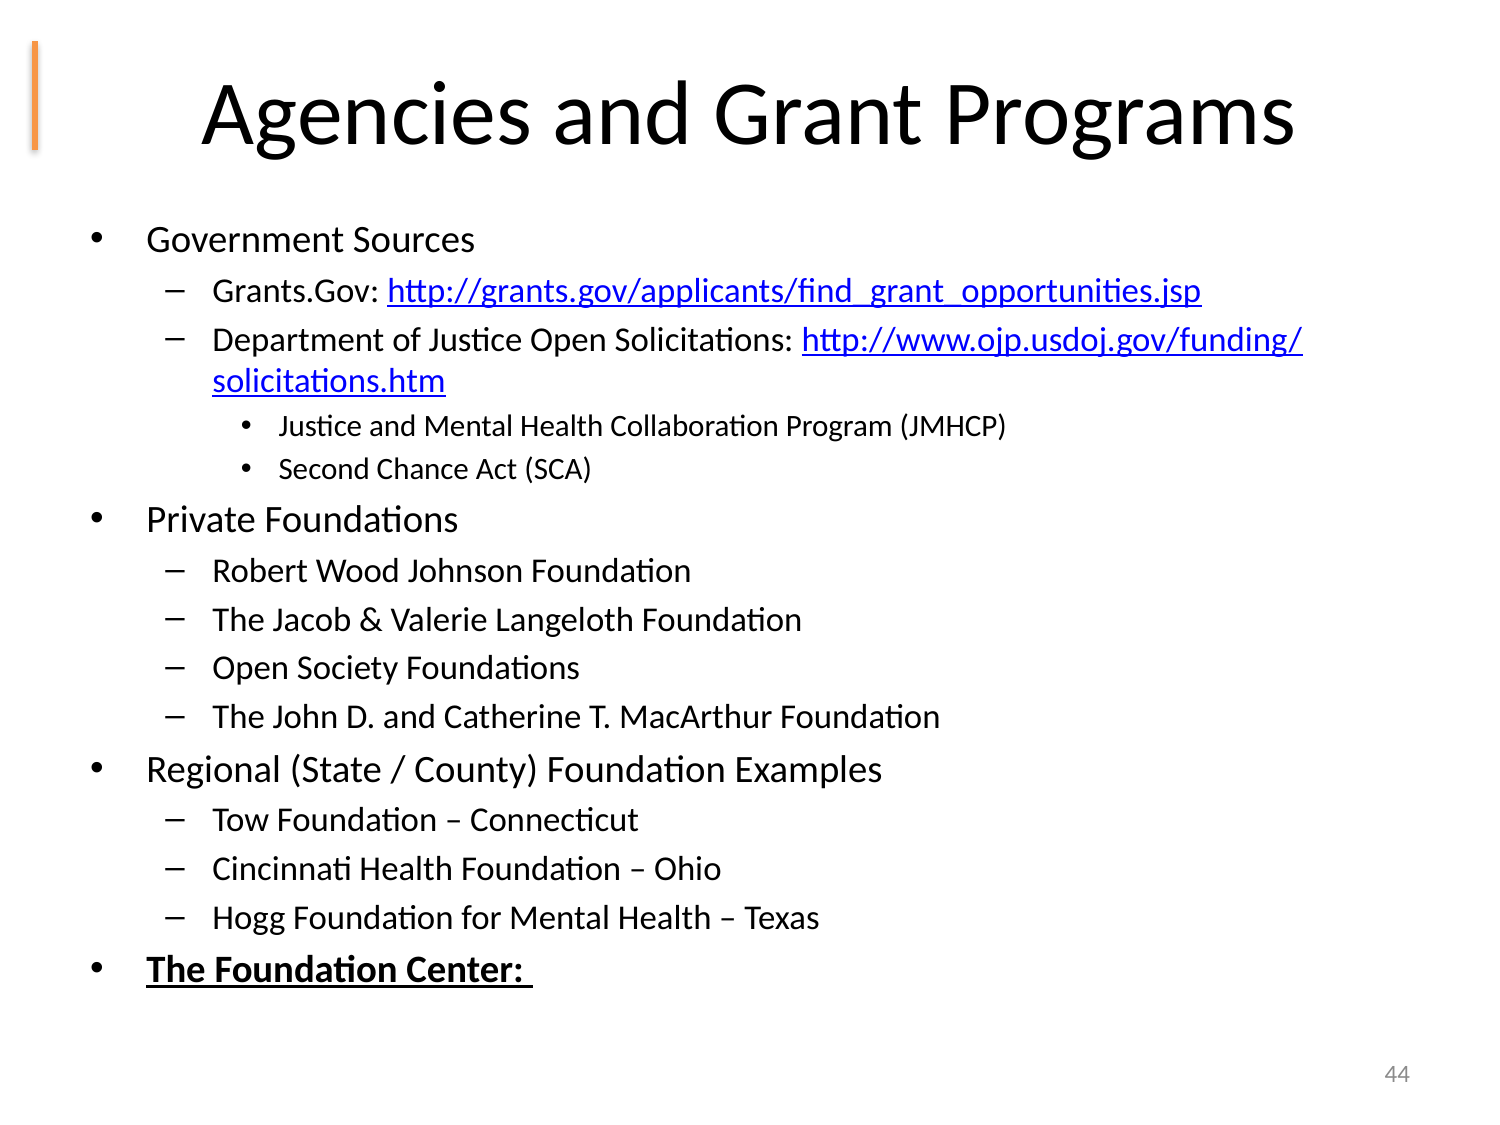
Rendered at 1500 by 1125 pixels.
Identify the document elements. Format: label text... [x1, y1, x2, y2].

list Government Sources Grants.Gov: http://grants.gov/applicants/find_grant_opportunities.jsp Department of Justice Open Solicitations: http://www.ojp.usdoj.gov/funding/solicitations.htm Justice and Mental Health Collaboration Program (JMHCP) Second Chance Act (SCA) Private Foundations Robert Wood Johnson Foundation The Jacob & Valerie Langeloth Foundation Open Society Foundations The John D. and Catherine T. MacArthur Foundation Regional (State / County) Foundation Examples Tow Foundation – Connecticut Cincinnati Health Foundation – Ohio Hogg Foundation for Mental Health – Texas The Foundation Center: [75, 206, 1425, 1005]
slide_number 44 [1074, 1042, 1425, 1103]
title Agencies and Grant Programs [75, 45, 1425, 206]
